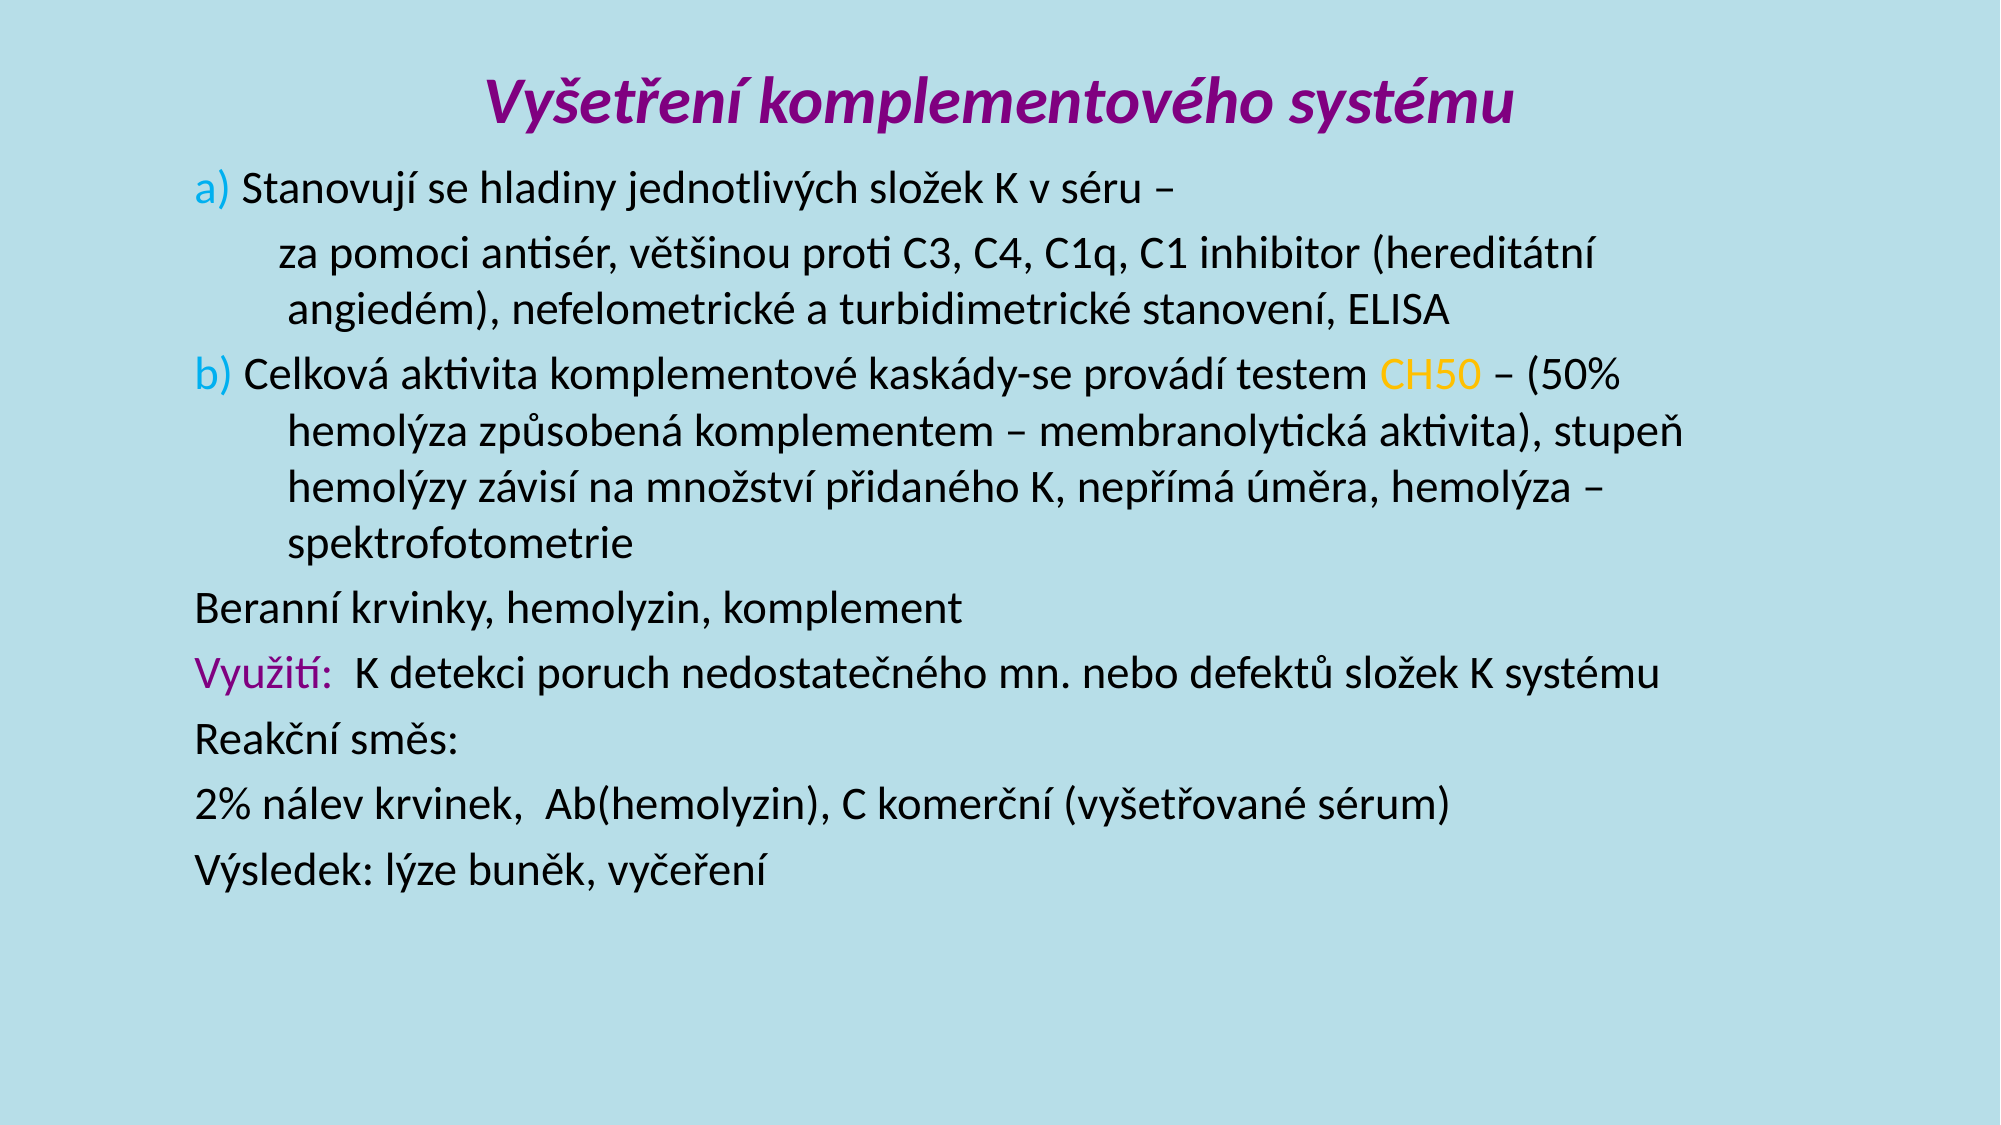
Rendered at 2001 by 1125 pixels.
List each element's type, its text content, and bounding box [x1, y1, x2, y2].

list a) Stanovují se hladiny jednotlivých složek K v séru – za pomoci antisér, většinou proti C3, C4, C1q, C1 inhibitor (hereditátní angiedém), nefelometrické a turbidimetrické stanovení, ELISA b) Celková aktivita komplementové kaskády-se provádí testem CH50 – (50% hemolýza způsobená komplementem – membranolytická aktivita), stupeň hemolýzy závisí na množství přidaného K, nepřímá úměra, hemolýza – spektrofotometrie Beranní krvinky, hemolyzin, komplement Využití: K detekci poruch nedostatečného mn. nebo defektů složek K systému Reakční směs: 2% nálev krvinek, Ab(hemolyzin), C komerční (vyšetřované sérum) Výsledek: lýze buněk, vyčeření [179, 149, 1709, 965]
title Vyšetření komplementového systému [324, 45, 1675, 149]
